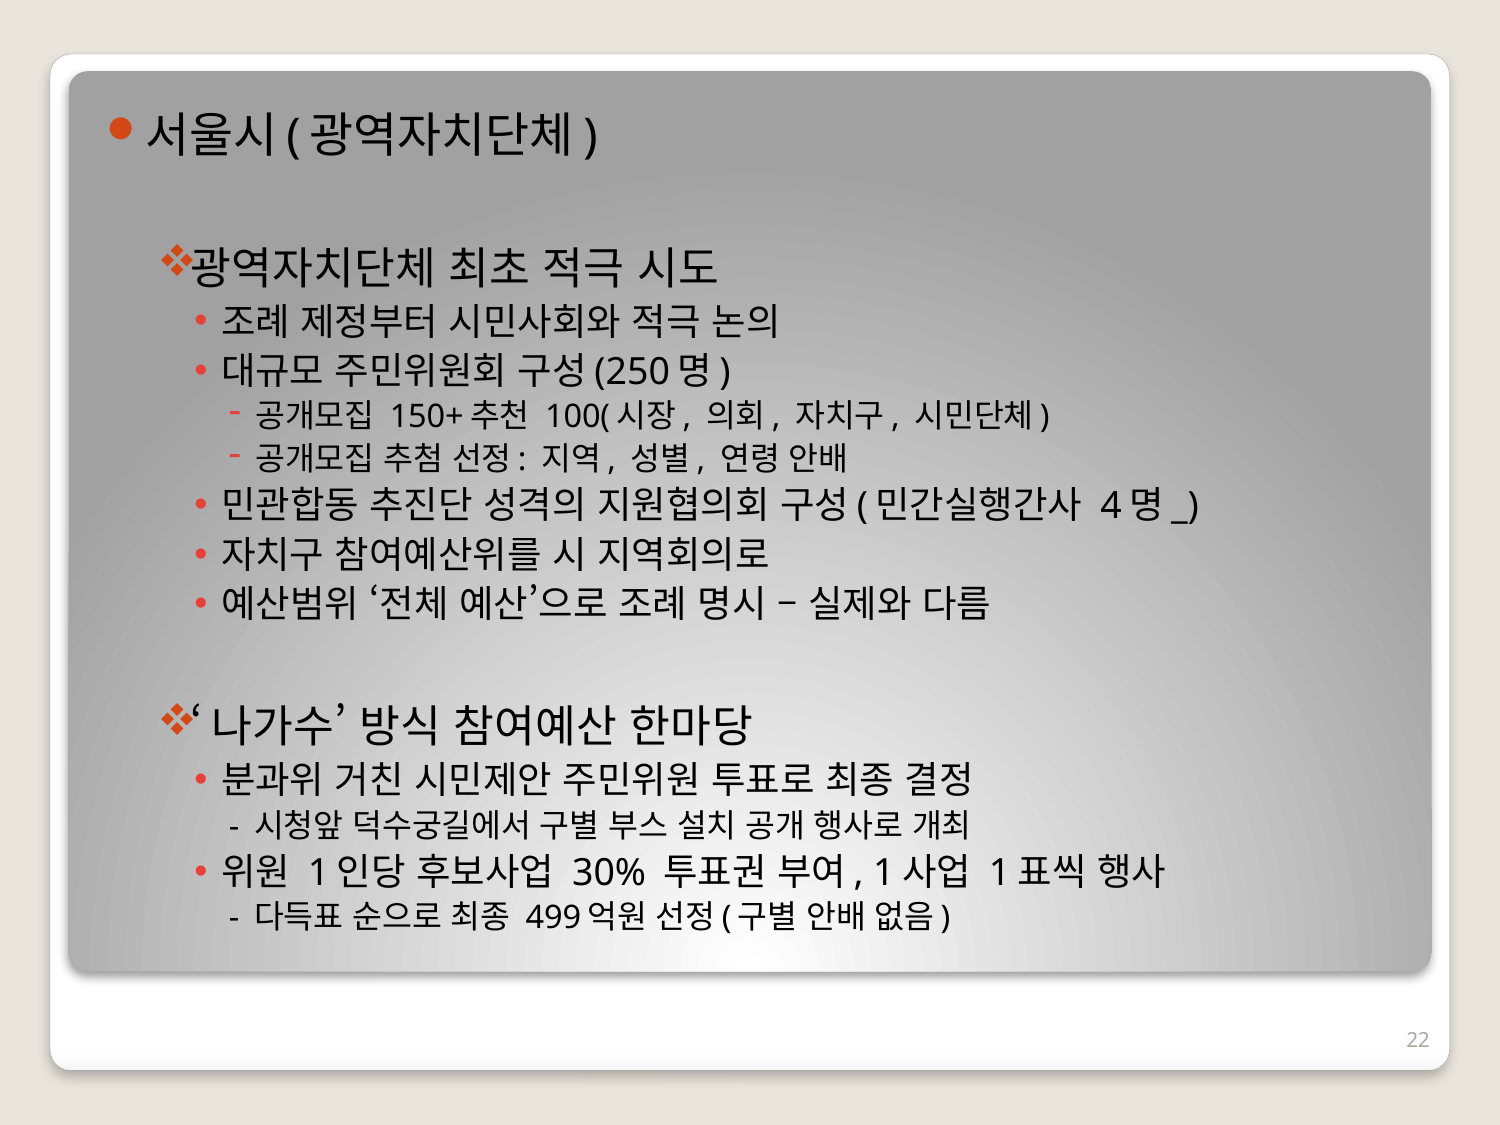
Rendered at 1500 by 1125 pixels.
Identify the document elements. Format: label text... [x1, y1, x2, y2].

list 서울시(광역자치단체) 광역자치단체 최초 적극 시도 조례 제정부터 시민사회와 적극 논의 대규모 주민위원회 구성(250명) 공개모집 150+추천 100(시장, 의회, 자치구, 시민단체) 공개모집 추첨 선정: 지역, 성별, 연령 안배 민관합동 추진단 성격의 지원협의회 구성(민간실행간사 4명_) 자치구 참여예산위를 시 지역회의로 예산범위 ‘전체 예산’으로 조례 명시 – 실제와 다름 ‘나가수’ 방식 참여예산 한마당 분과위 거친 시민제안 주민위원 투표로 최종 결정 - 시청앞 덕수궁길에서 구별 부스 설치 공개 행사로 개최 위원 1인당 후보사업 30% 투표권 부여, 1사업 1표씩 행사 - 다득표 순으로 최종 499억원 선정(구별 안배 없음) [76, 90, 1424, 953]
slide_number 22 [1369, 1002, 1445, 1063]
